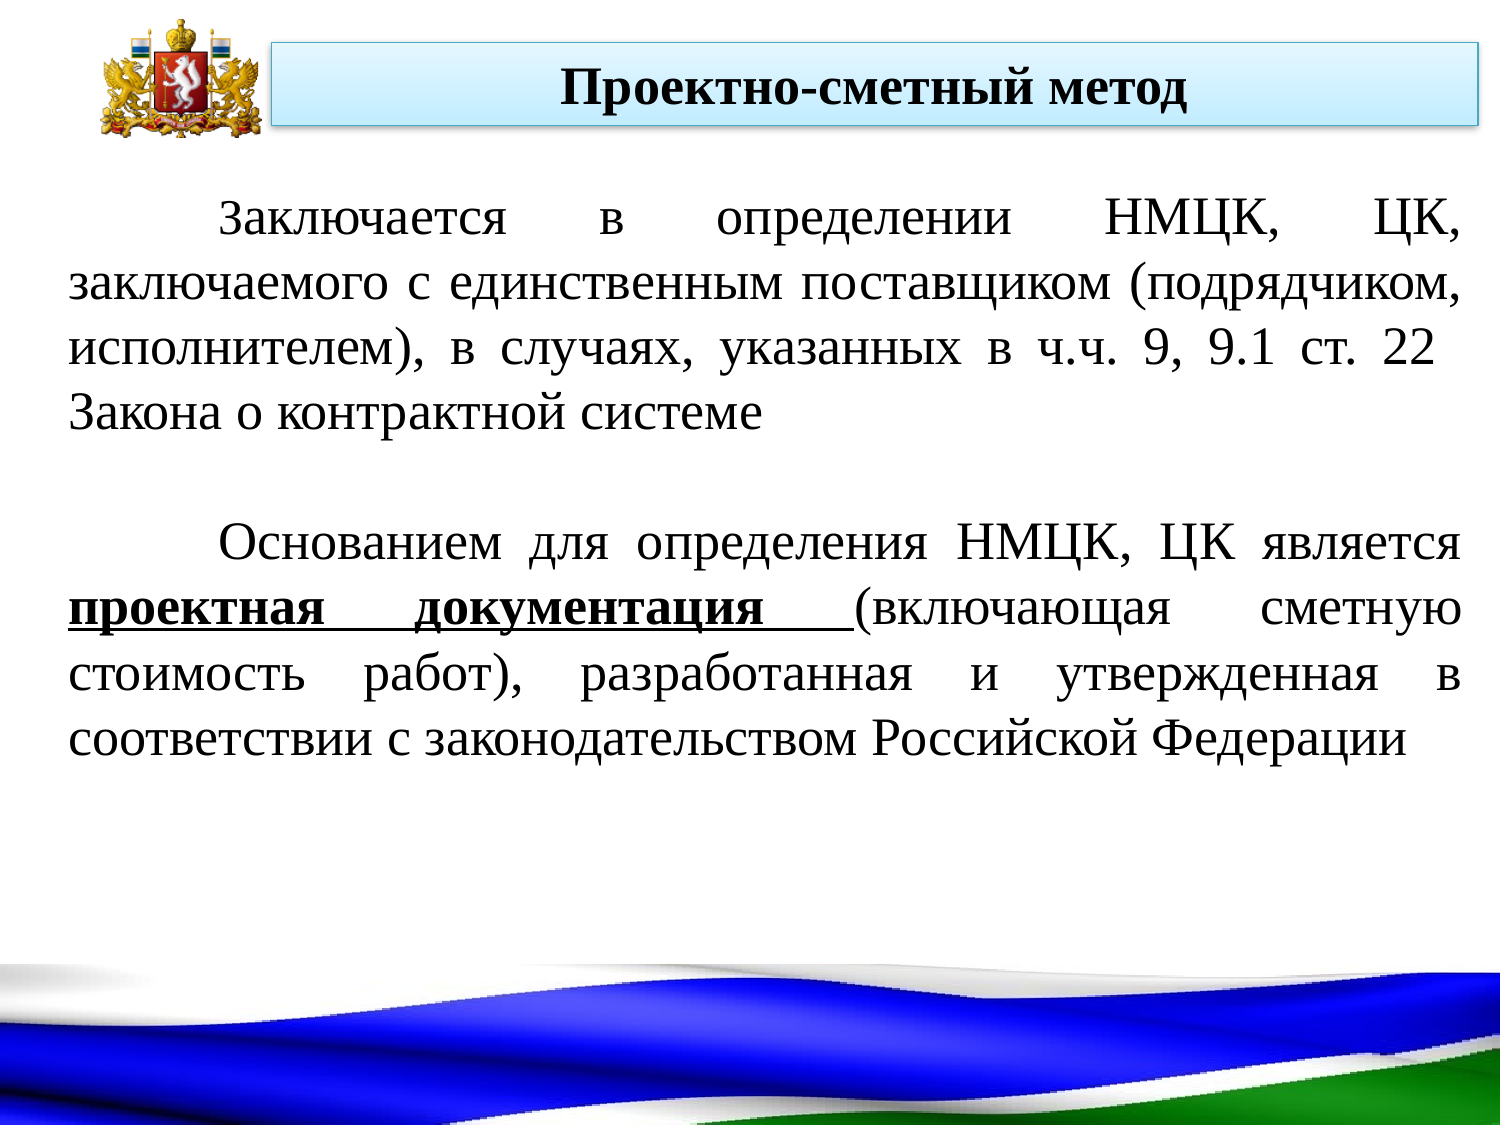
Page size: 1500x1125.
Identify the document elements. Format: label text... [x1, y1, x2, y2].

picture [0, 963, 1500, 1125]
text_box Проектно-сметный метод [271, 42, 1479, 126]
title [75, 66, 1325, 172]
picture [100, 18, 263, 138]
text_box Заключается в определении НМЦК, ЦК, заключаемого с единственным поставщиком (подрядчиком, исполнителем), в случаях, указанных в ч.ч. 9, 9.1 ст. 22 Закона о контрактной системе Основанием для определения НМЦК, ЦК является проектная документация (включающая сметную стоимость работ), разработанная и утвержденная в соответствии с законодательством Российской Федерации [53, 172, 1479, 962]
